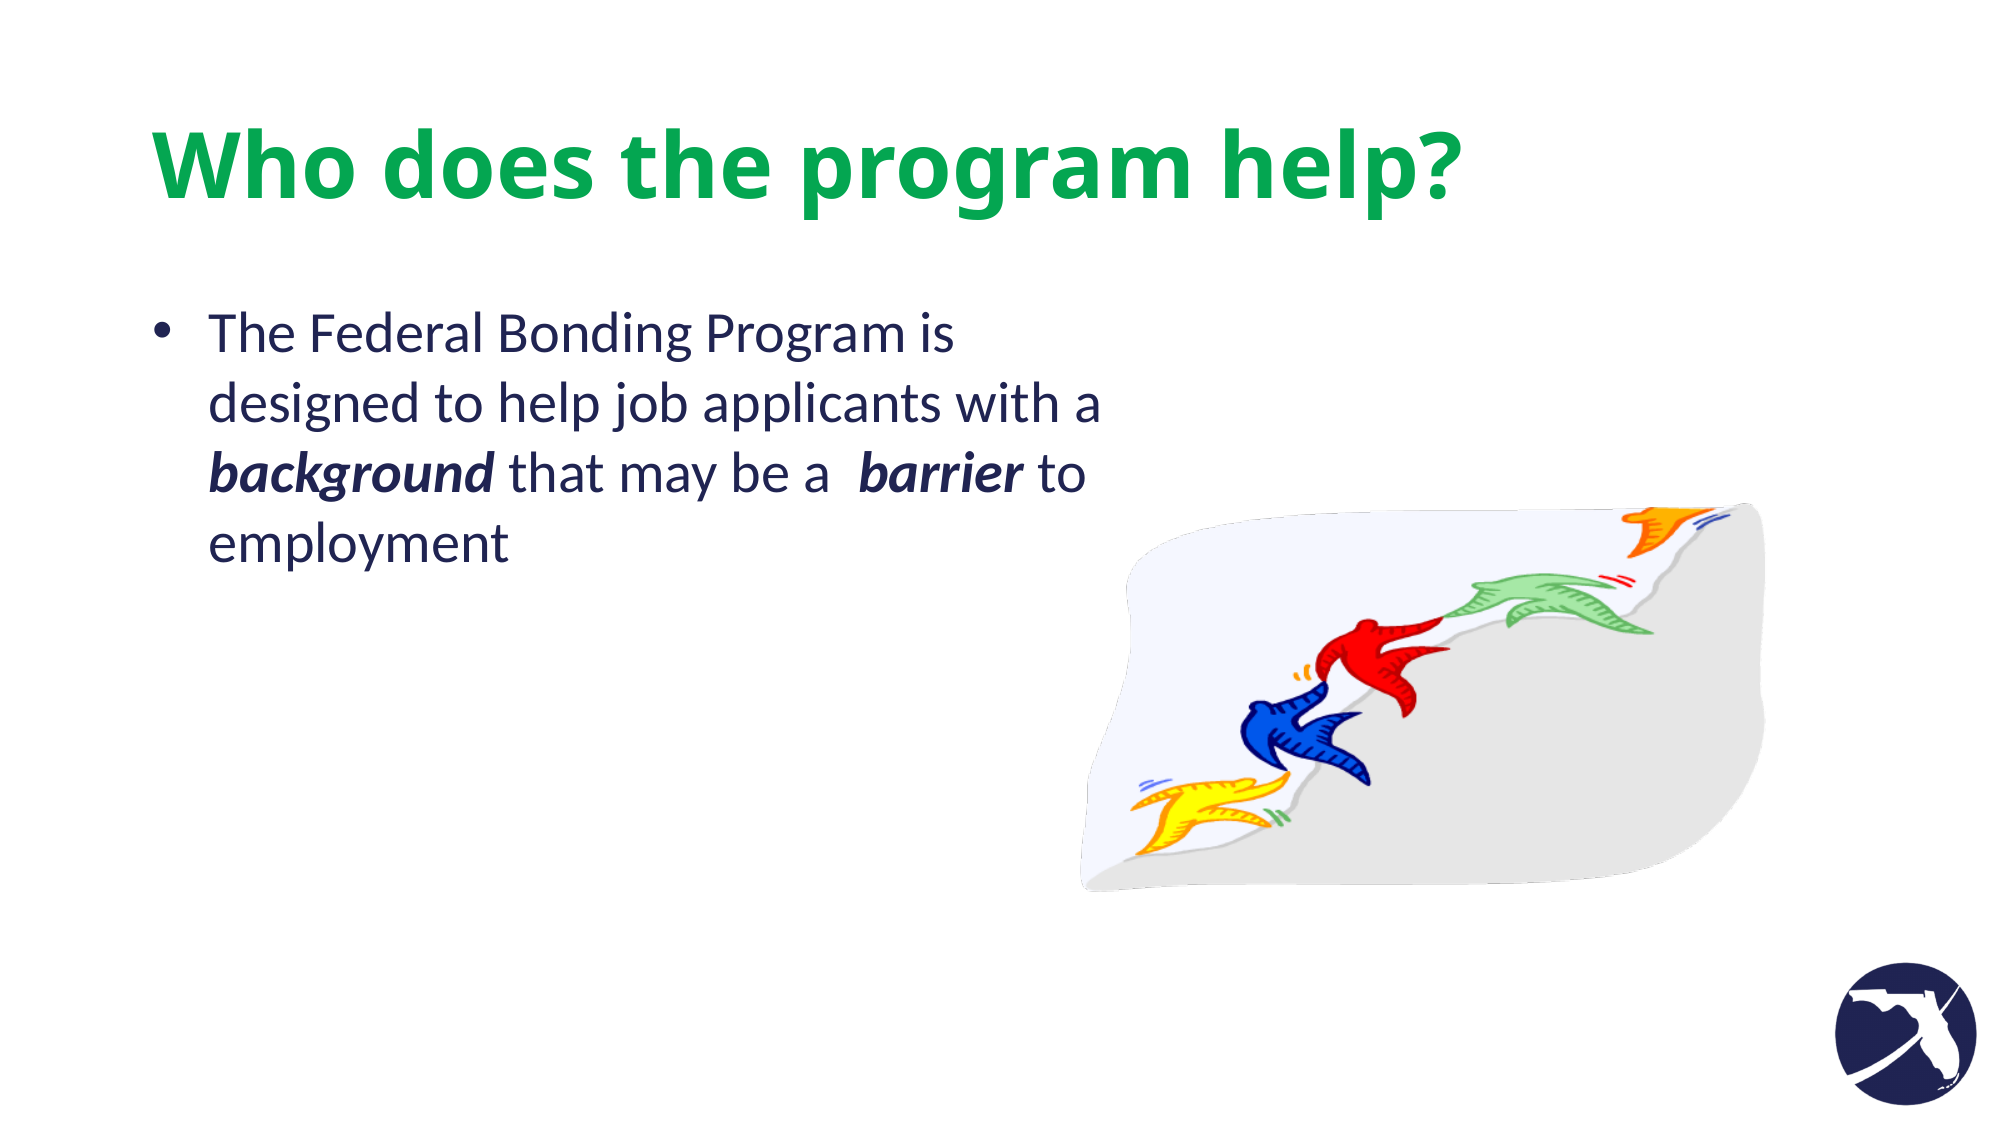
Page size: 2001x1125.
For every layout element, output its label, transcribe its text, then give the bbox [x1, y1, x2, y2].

title Who does the program help? [137, 59, 1863, 278]
picture [1079, 501, 1769, 895]
text_box The Federal Bonding Program is designed to help job applicants with a background that may be a barrier to employment [137, 286, 1148, 962]
picture [1834, 961, 1979, 1109]
